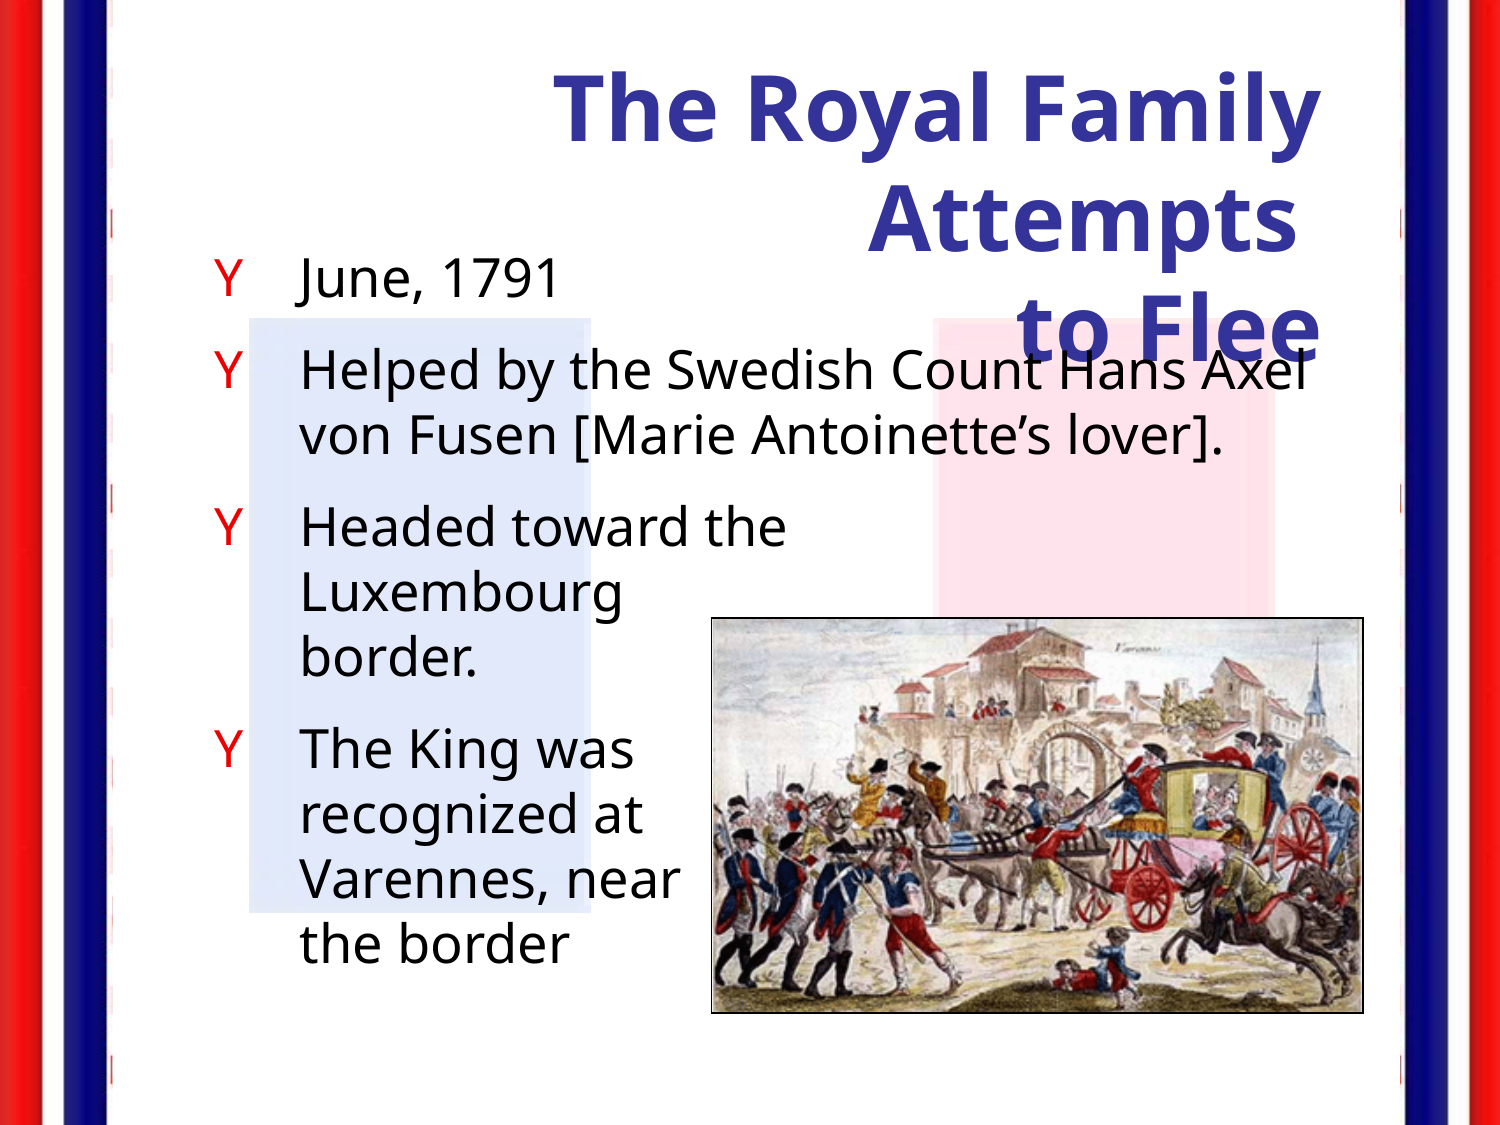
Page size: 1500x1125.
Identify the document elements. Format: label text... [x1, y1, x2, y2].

text_box June, 1791 Helped by the Swedish Count Hans Axel von Fusen [Marie Antoinette’s lover]. Headed toward the Luxembourg border. The King was recognized at Varennes, near the border [200, 236, 1350, 982]
picture [1400, 0, 1500, 1125]
picture [712, 618, 1363, 1013]
picture [0, 0, 113, 1125]
text_box The Royal Family Attempts to Flee [112, 42, 1338, 387]
